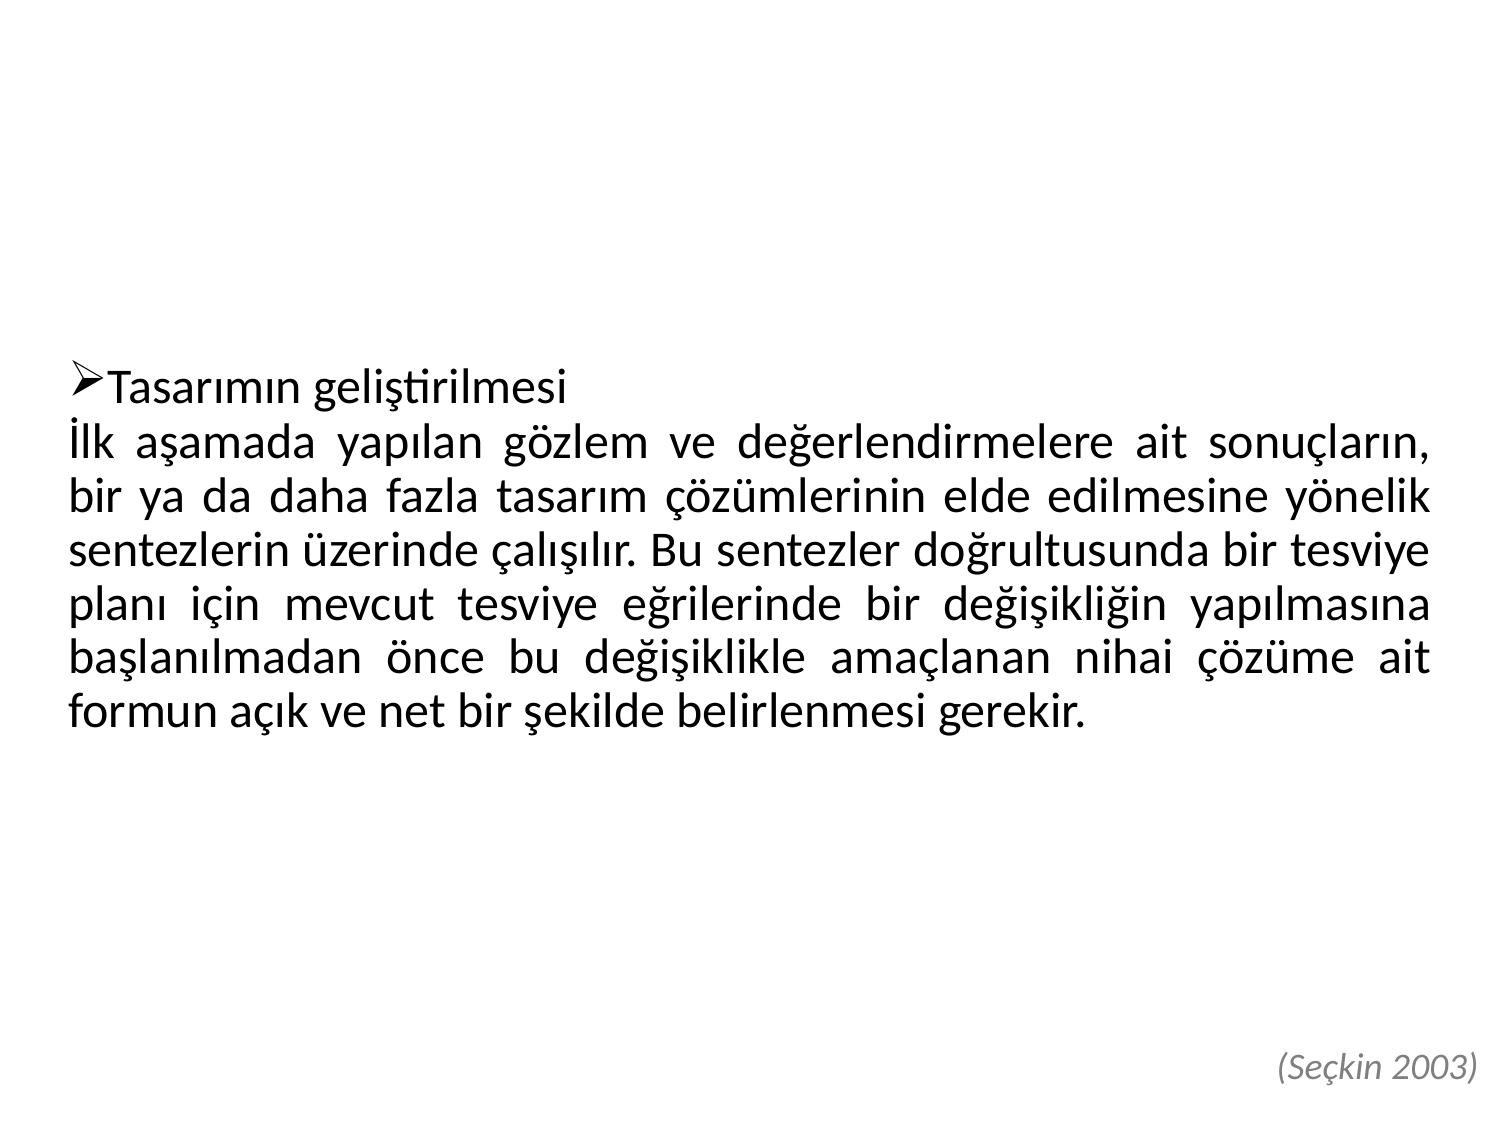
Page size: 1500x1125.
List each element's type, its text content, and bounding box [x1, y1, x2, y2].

list Tasarımın geliştirilmesi İlk aşamada yapılan gözlem ve değerlendirmelere ait sonuçların, bir ya da daha fazla tasarım çözümlerinin elde edilmesine yönelik sentezlerin üzerinde çalışılır. Bu sentezler doğrultusunda bir tesviye planı için mevcut tesviye eğrilerinde bir değişikliğin yapılmasına başlanılmadan önce bu değişiklikle amaçlanan nihai çözüme ait formun açık ve net bir şekilde belirlenmesi gerekir. [53, 299, 1447, 1083]
text_box (Seçkin 2003) [1261, 1034, 1494, 1095]
